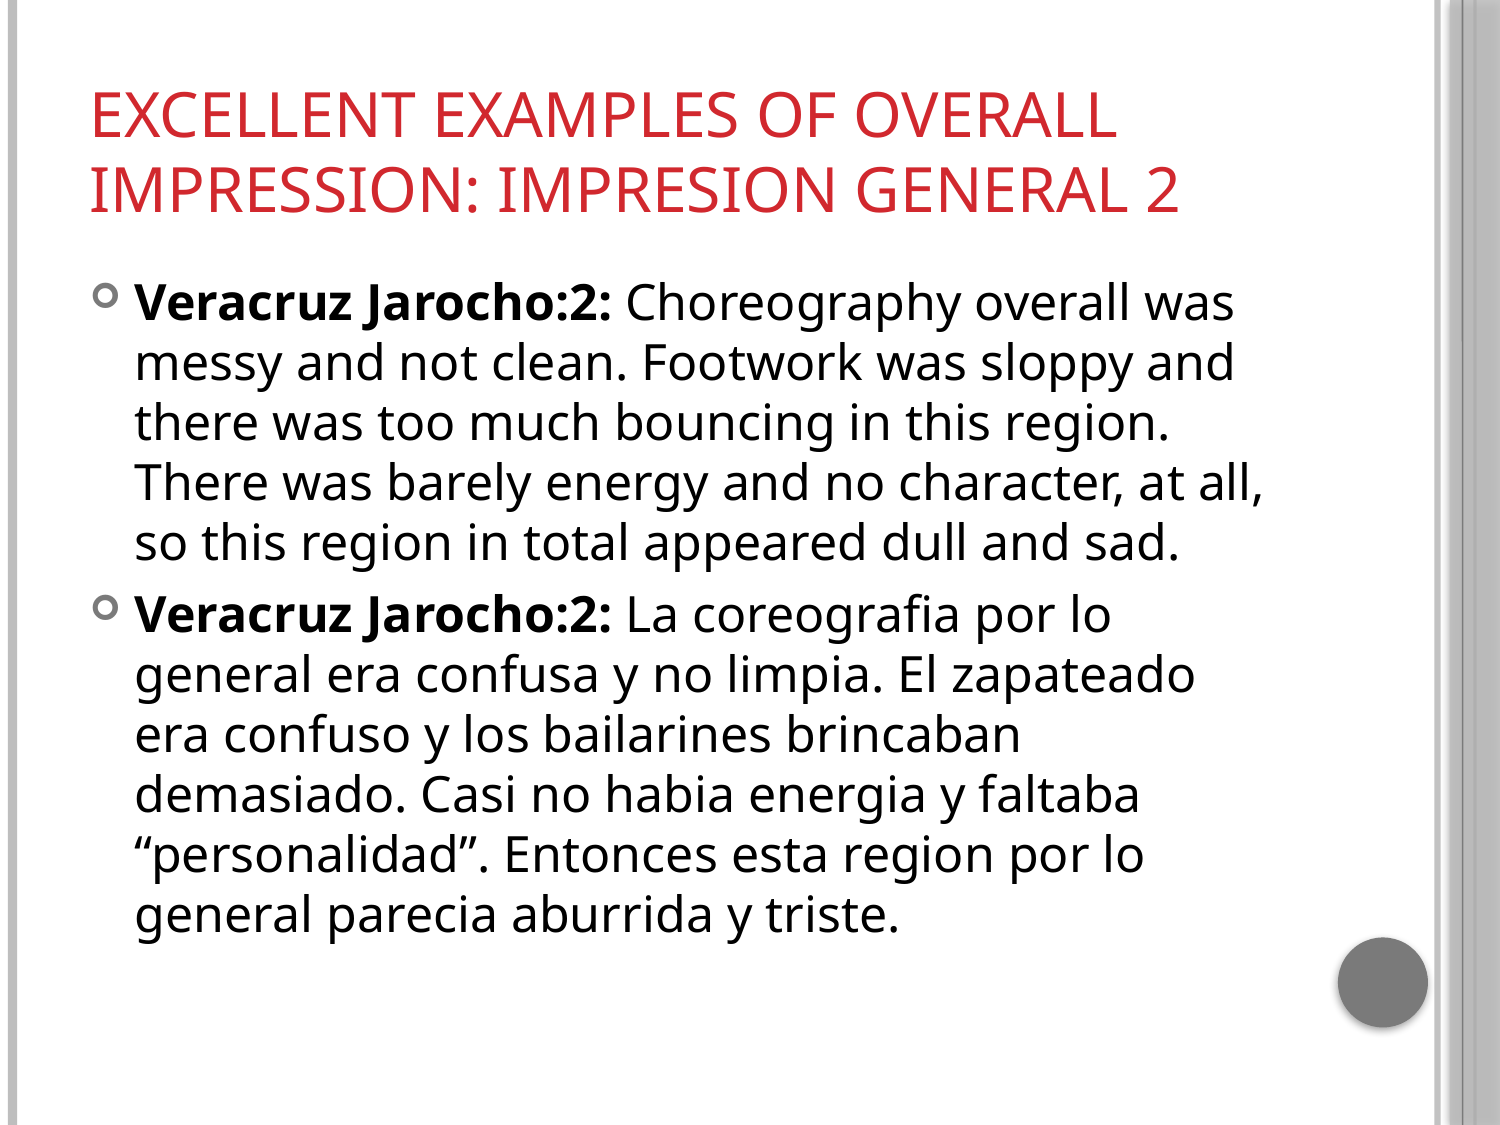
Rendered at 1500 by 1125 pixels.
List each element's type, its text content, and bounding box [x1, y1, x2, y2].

list Veracruz Jarocho:2: Choreography overall was messy and not clean. Footwork was sloppy and there was too much bouncing in this region. There was barely energy and no character, at all, so this region in total appeared dull and sad. Veracruz Jarocho:2: La coreografia por lo general era confusa y no limpia. El zapateado era confuso y los bailarines brincaban demasiado. Casi no habia energia y faltaba “personalidad”. Entonces esta region por lo general parecia aburrida y triste. [75, 262, 1300, 1062]
title Excellent examples of Overall impression: impresion General 2 [75, 45, 1300, 233]
